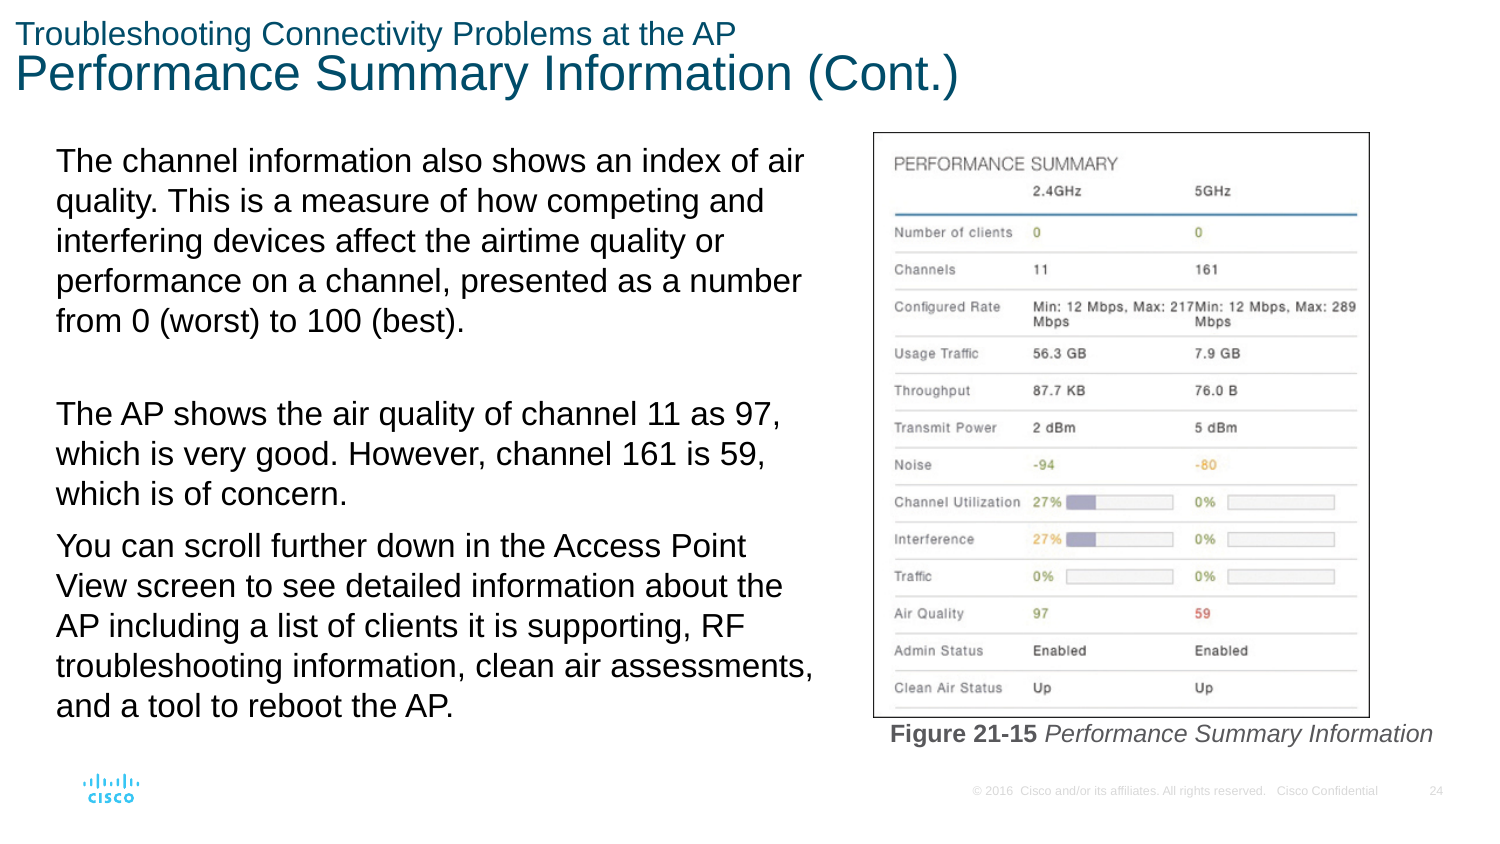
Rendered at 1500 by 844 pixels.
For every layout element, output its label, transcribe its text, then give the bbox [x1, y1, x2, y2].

text_box Figure 21-15 Performance Summary Information [875, 710, 1450, 756]
title Troubleshooting Connectivity Problems at the AP Performance Summary Information (Cont.) [0, 0, 1369, 121]
list The channel information also shows an index of air quality. This is a measure of how competing and interfering devices affect the airtime quality or performance on a channel, presented as a number from 0 (worst) to 100 (best). The AP shows the air quality of channel 11 as 97, which is very good. However, channel 161 is 59, which is of concern. You can scroll further down in the Access Point View screen to see detailed information about the AP including a list of clients it is supporting, RF troubleshooting information, clean air assessments, and a tool to reboot the AP. [40, 132, 843, 767]
picture [873, 132, 1370, 718]
